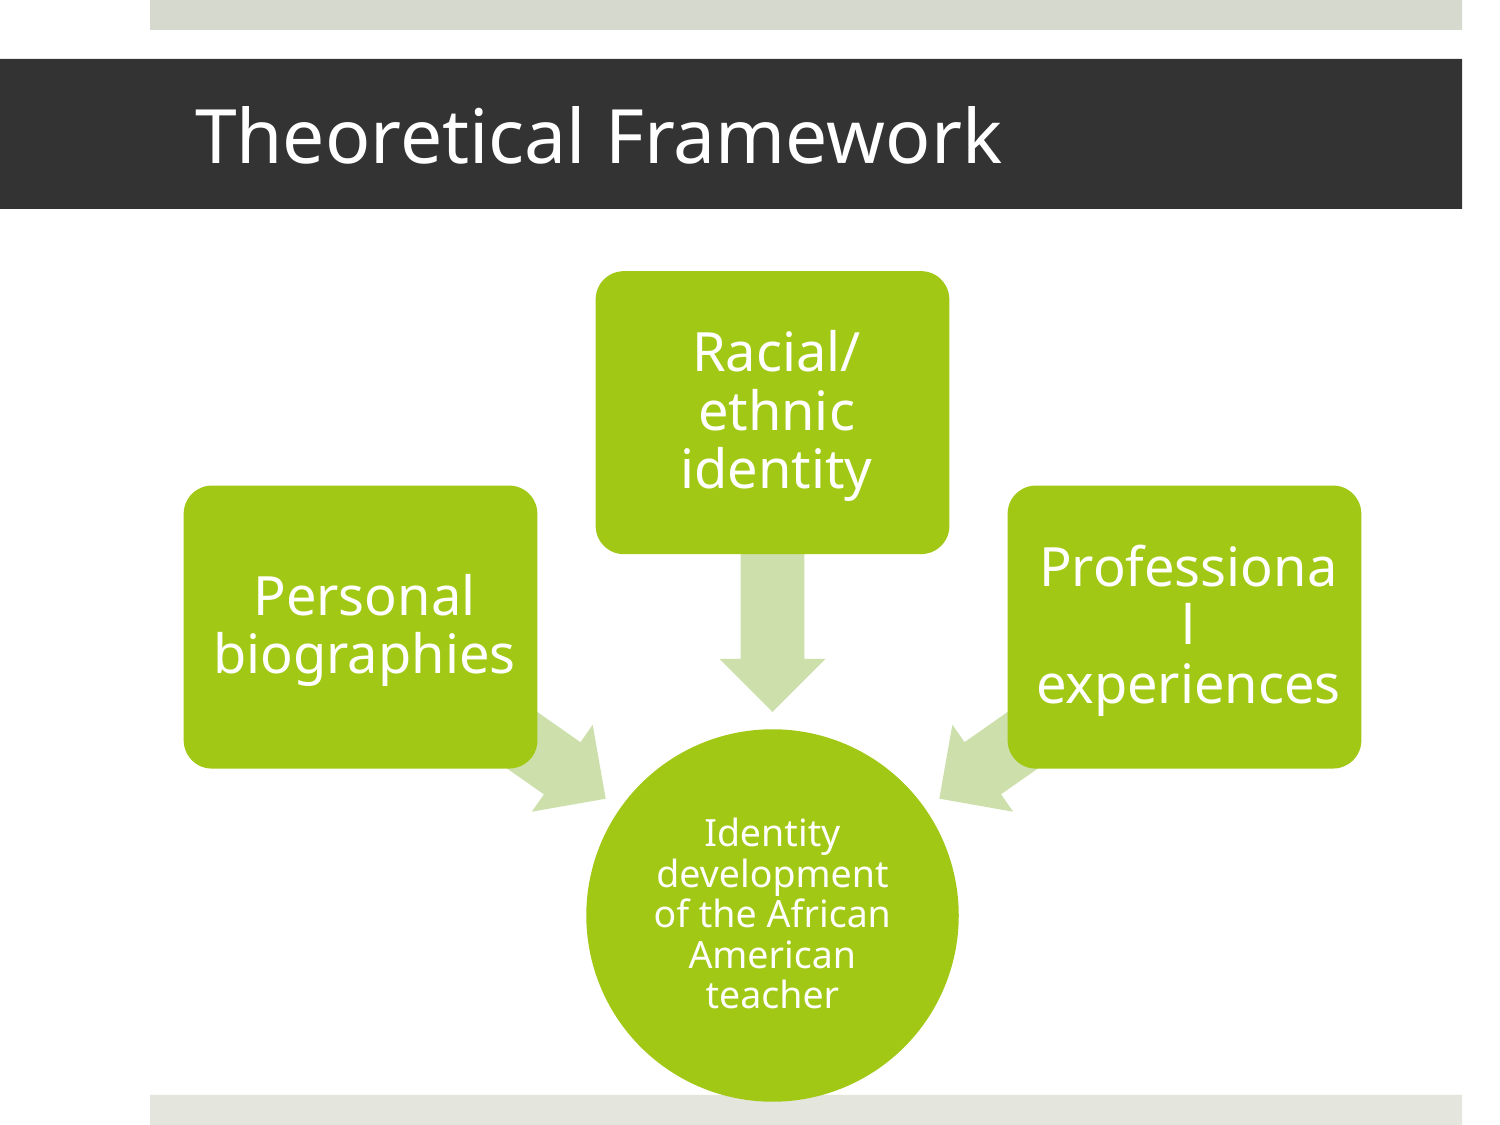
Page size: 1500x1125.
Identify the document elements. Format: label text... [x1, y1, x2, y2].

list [82, 270, 1463, 1103]
title Theoretical Framework [0, 58, 1463, 209]
